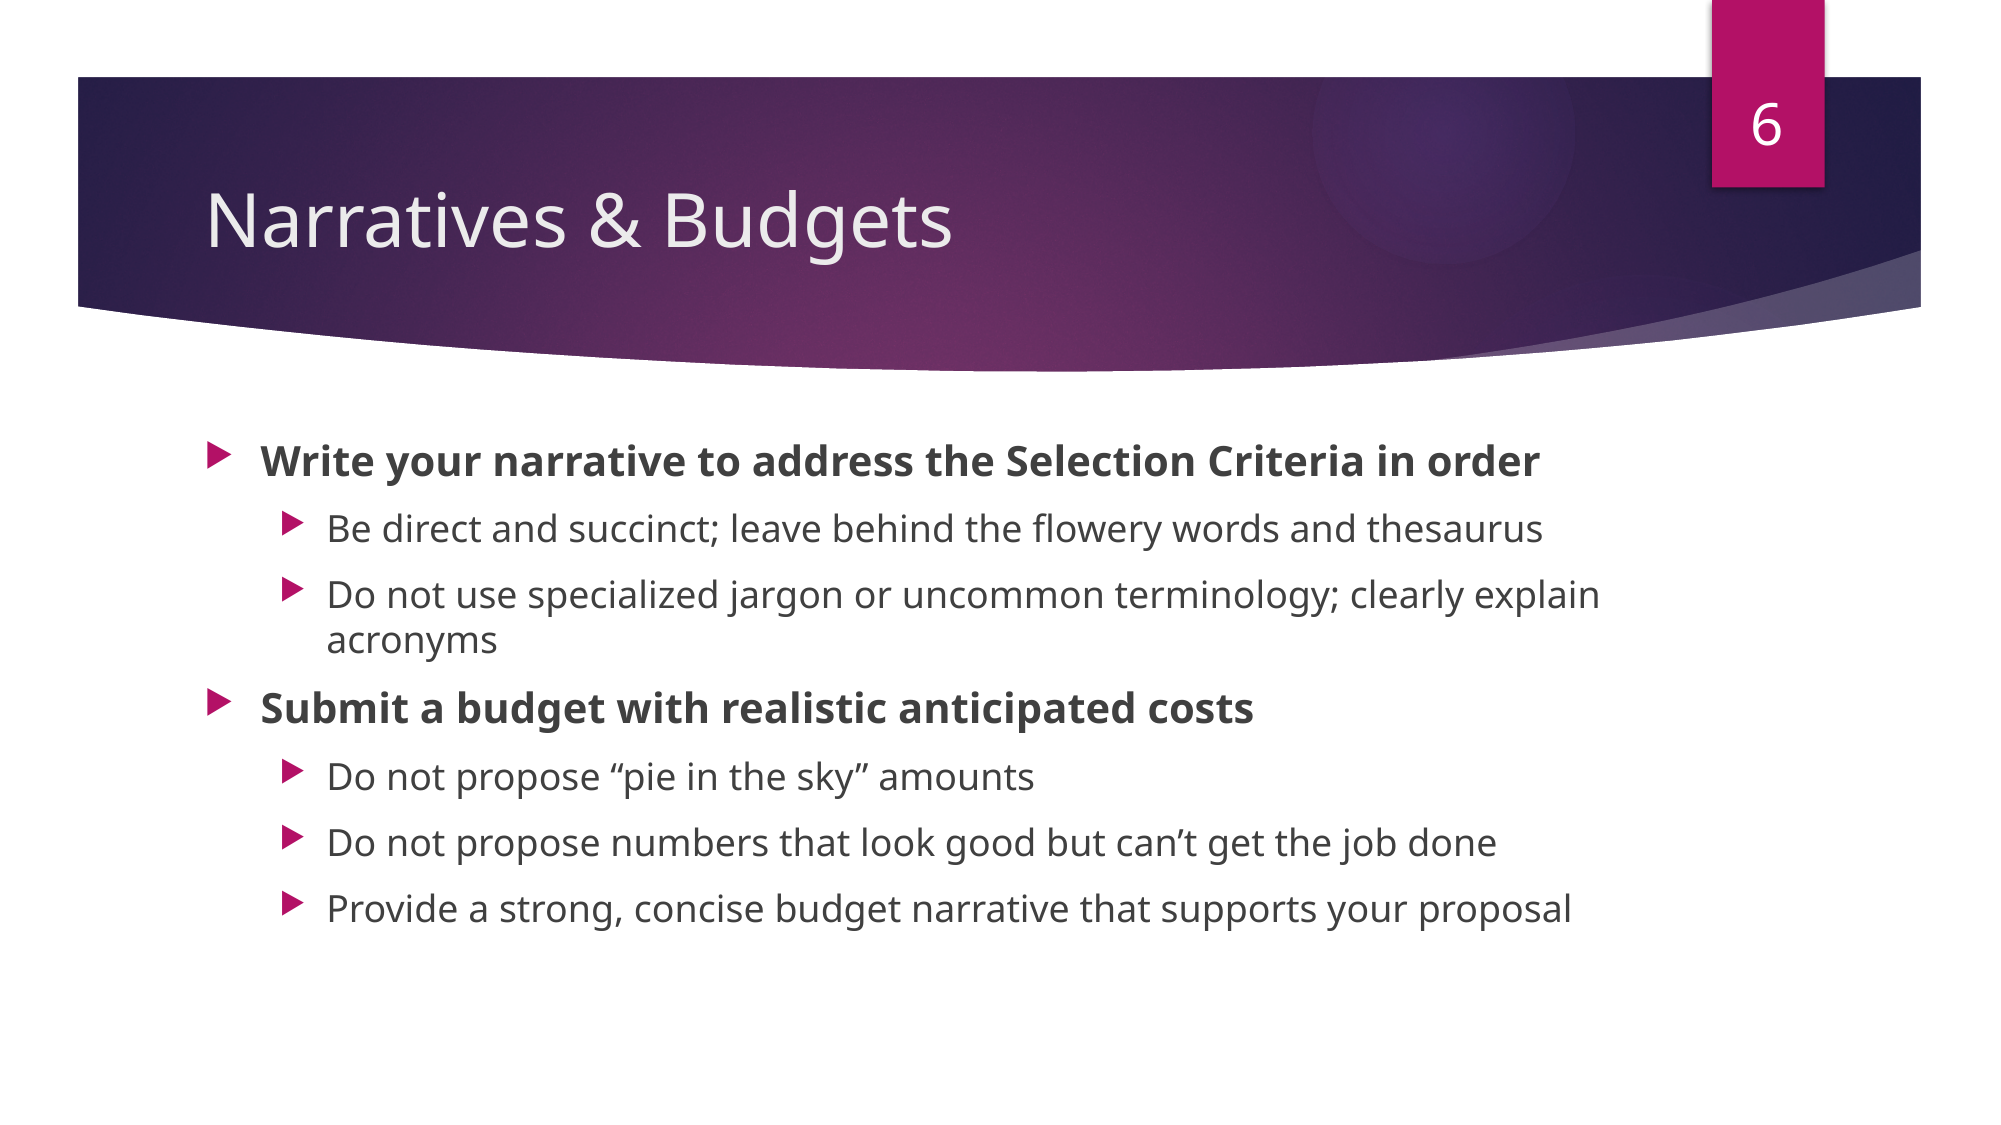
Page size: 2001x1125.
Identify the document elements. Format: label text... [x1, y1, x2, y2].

list Write your narrative to address the Selection Criteria in order Be direct and succinct; leave behind the flowery words and thesaurus Do not use specialized jargon or uncommon terminology; clearly explain acronyms Submit a budget with realistic anticipated costs Do not propose “pie in the sky” amounts Do not propose numbers that look good but can’t get the job done Provide a strong, concise budget narrative that supports your proposal [189, 427, 1638, 1047]
title Narratives & Budgets [189, 159, 1627, 276]
slide_number 6 [1698, 48, 1836, 175]
